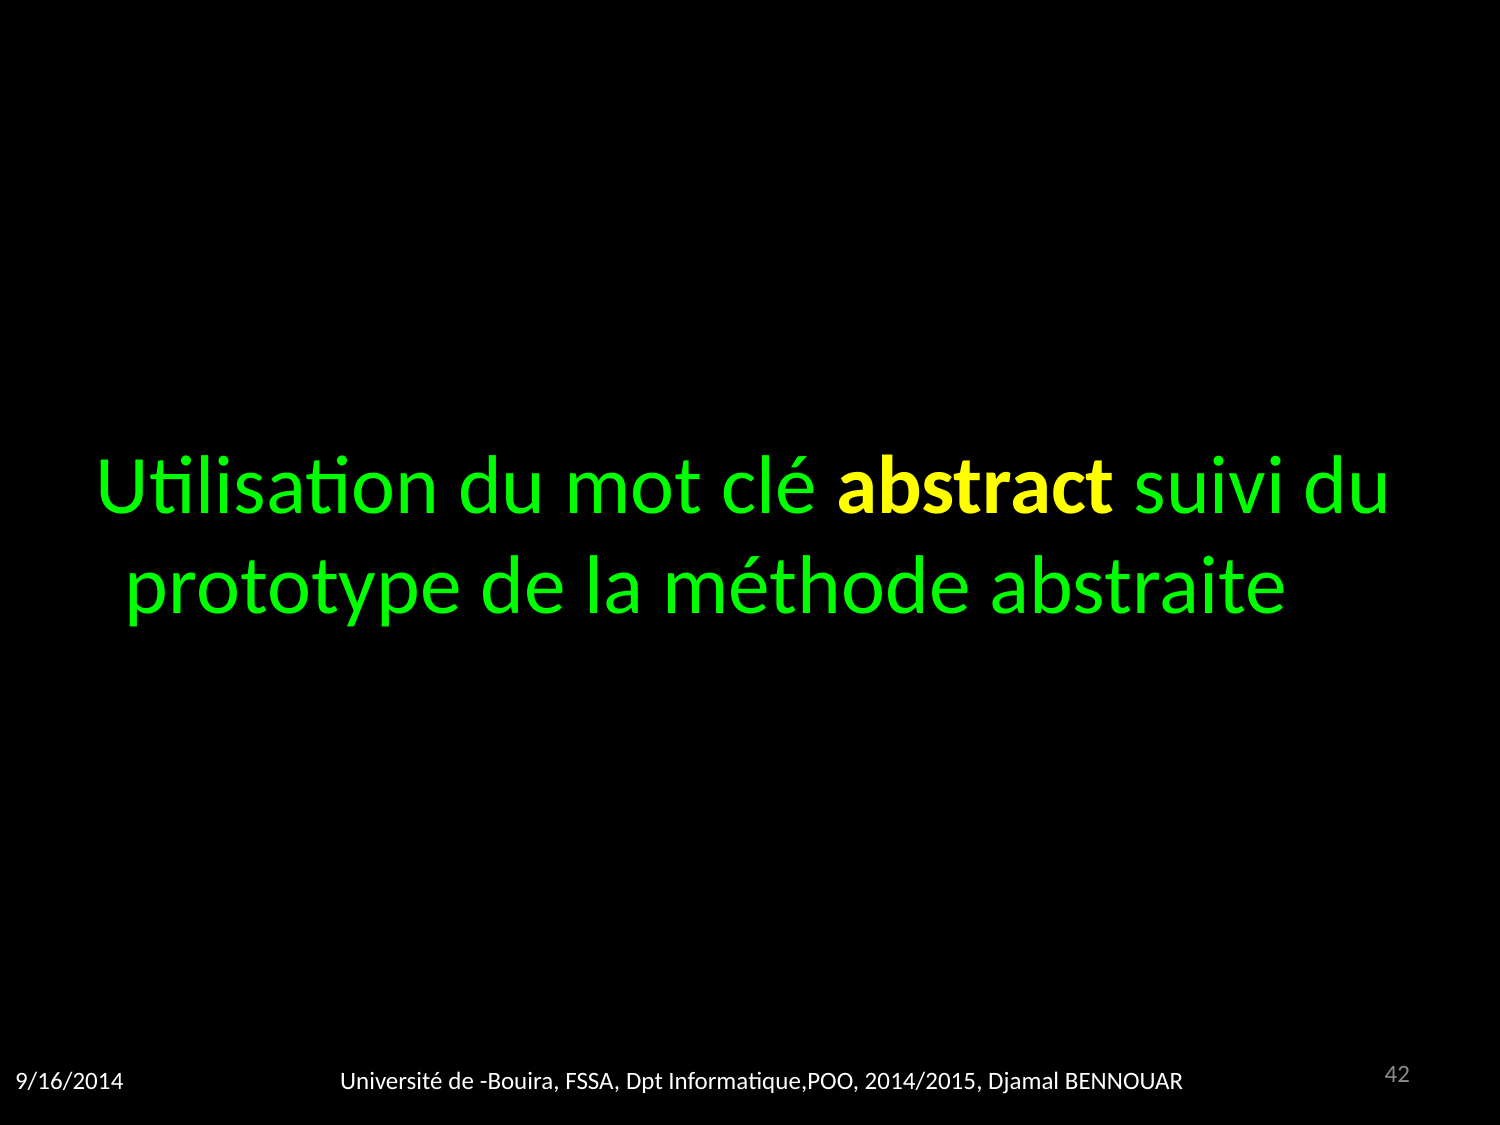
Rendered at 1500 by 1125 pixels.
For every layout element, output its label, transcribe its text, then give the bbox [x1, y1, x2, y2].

text_box Utilisation du mot clé abstract suivi du prototype de la méthode abstraite [74, 423, 1413, 638]
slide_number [0, 1050, 162, 1110]
slide_number 42 [1074, 1042, 1425, 1103]
footer Université de -Bouira, FSSA, Dpt Informatique,POO, 2014/2015, Djamal BENNOUAR [162, 1050, 1363, 1110]
